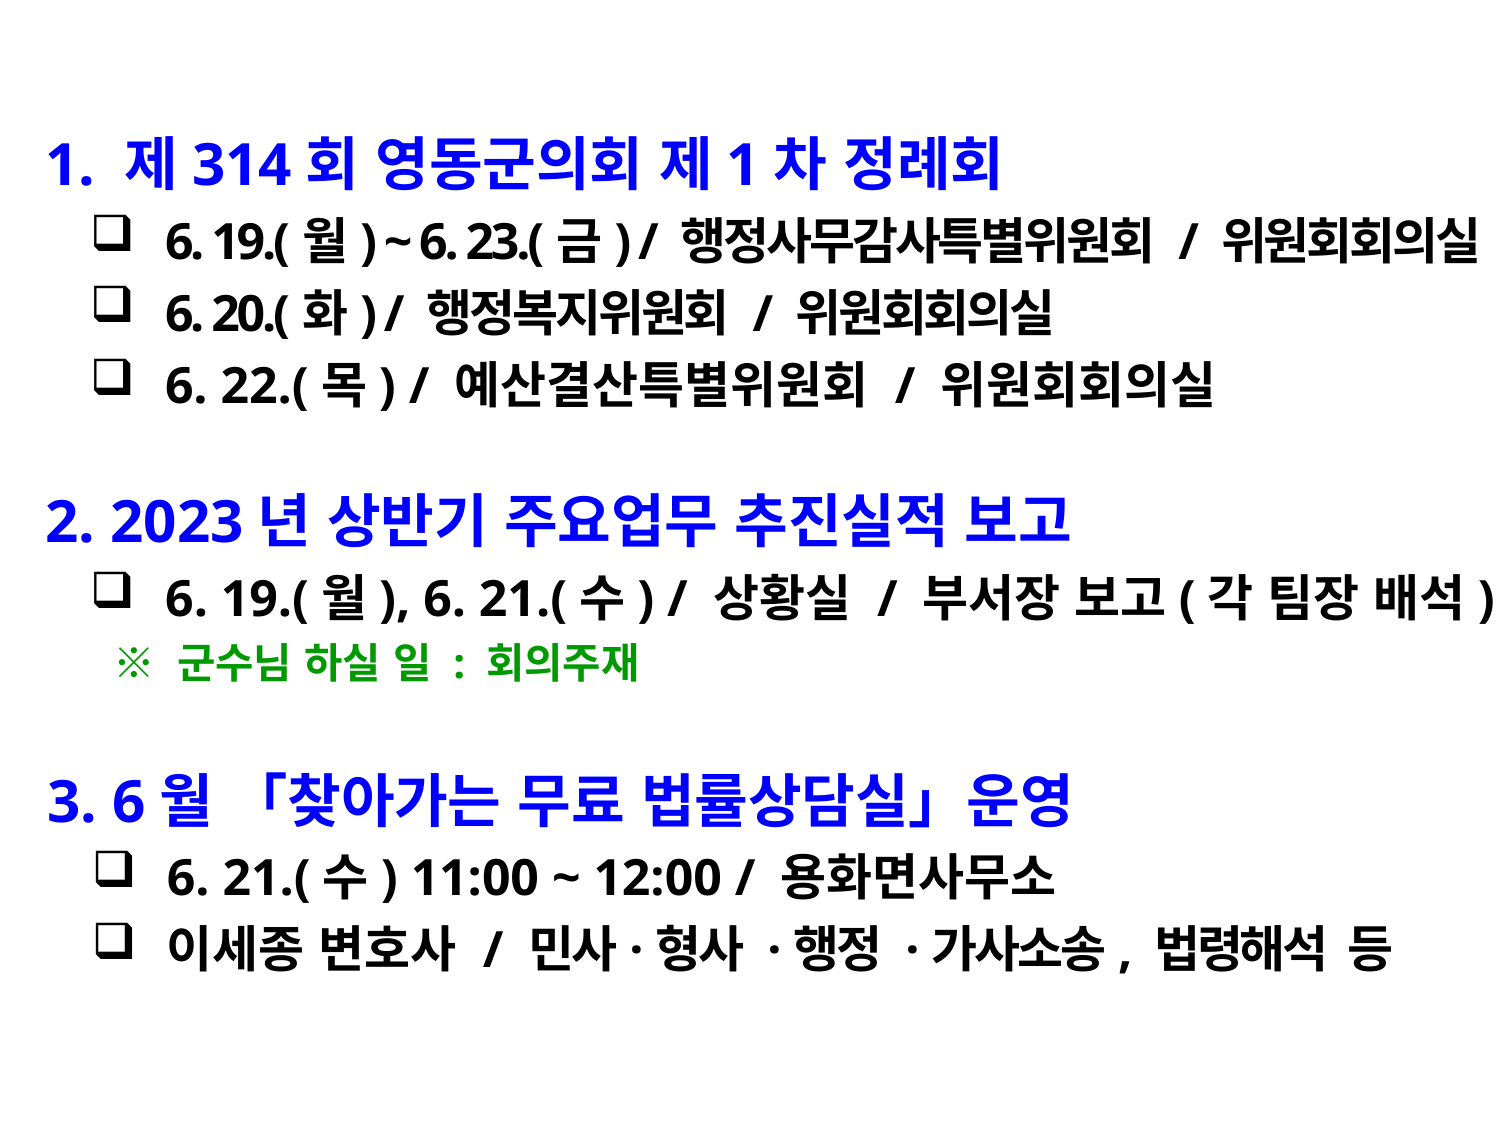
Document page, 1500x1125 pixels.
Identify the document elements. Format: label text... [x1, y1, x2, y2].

text_box 3. 6월 「찾아가는 무료 법률상담실」운영 6. 21.(수) 11:00 ~ 12:00 / 용화면사무소 이세종 변호사 / 민사·형사 ·행정 ·가사소송, 법령해석 등 [1, 728, 1500, 989]
text_box 1. 제314회 영동군의회 제1차 정례회 6. 19.(월) ~ 6. 23.(금) / 행정사무감사특별위원회 / 위원회회의실 6. 20.(화) / 행정복지위원회 / 위원회회의실 6. 22.(목) / 예산결산특별위원회 / 위원회회의실 [0, 91, 1500, 423]
text_box 2. 2023년 상반기 주요업무 추진실적 보고 6. 19.(월), 6. 21.(수) / 상황실 / 부서장 보고(각 팀장 배석) ※ 군수님 하실 일 : 회의주재 [0, 463, 1500, 693]
